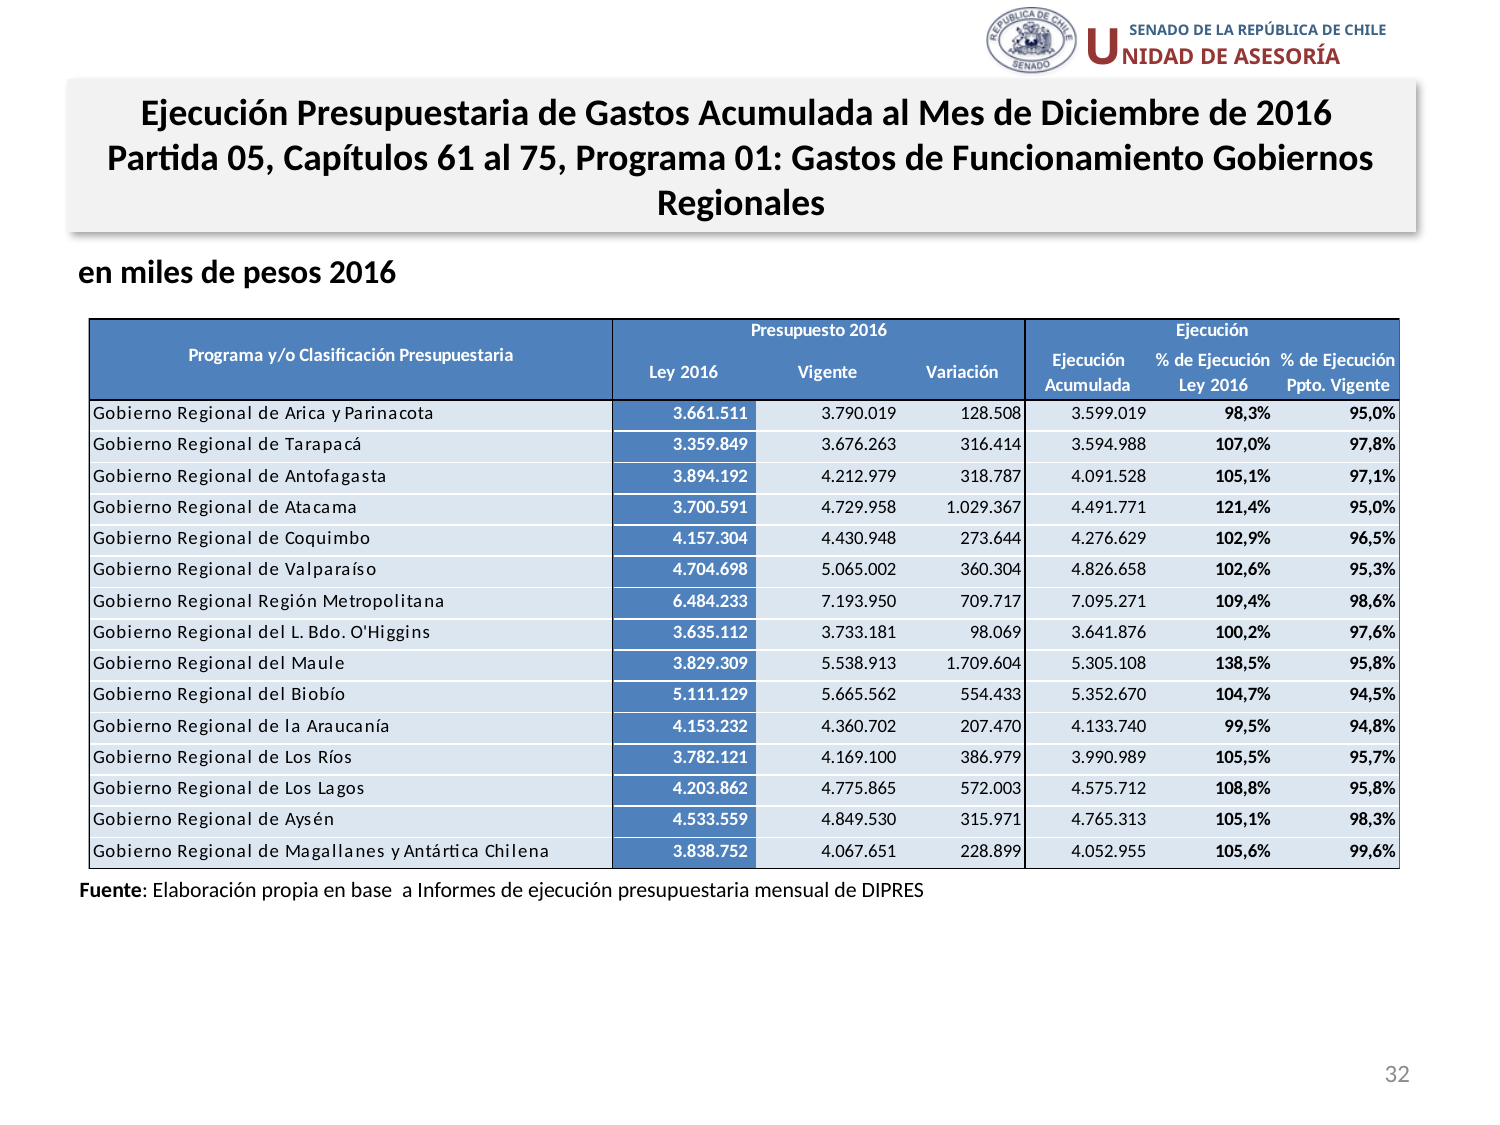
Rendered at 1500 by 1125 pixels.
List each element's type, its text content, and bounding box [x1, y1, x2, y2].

text_box Ejecución Presupuestaria de Gastos Acumulada al Mes de Diciembre de 2016 Partida 05, Capítulos 61 al 75, Programa 01: Gastos de Funcionamiento Gobiernos Regionales [67, 79, 1415, 231]
picture [986, 7, 1079, 76]
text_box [88, 317, 1402, 870]
text_box en miles de pesos 2016 [63, 242, 1414, 318]
footer Fuente: Elaboración propia en base a Informes de ejecución presupuestaria mensual de DIPRES [64, 868, 1444, 929]
slide_number 32 [1074, 1042, 1425, 1103]
